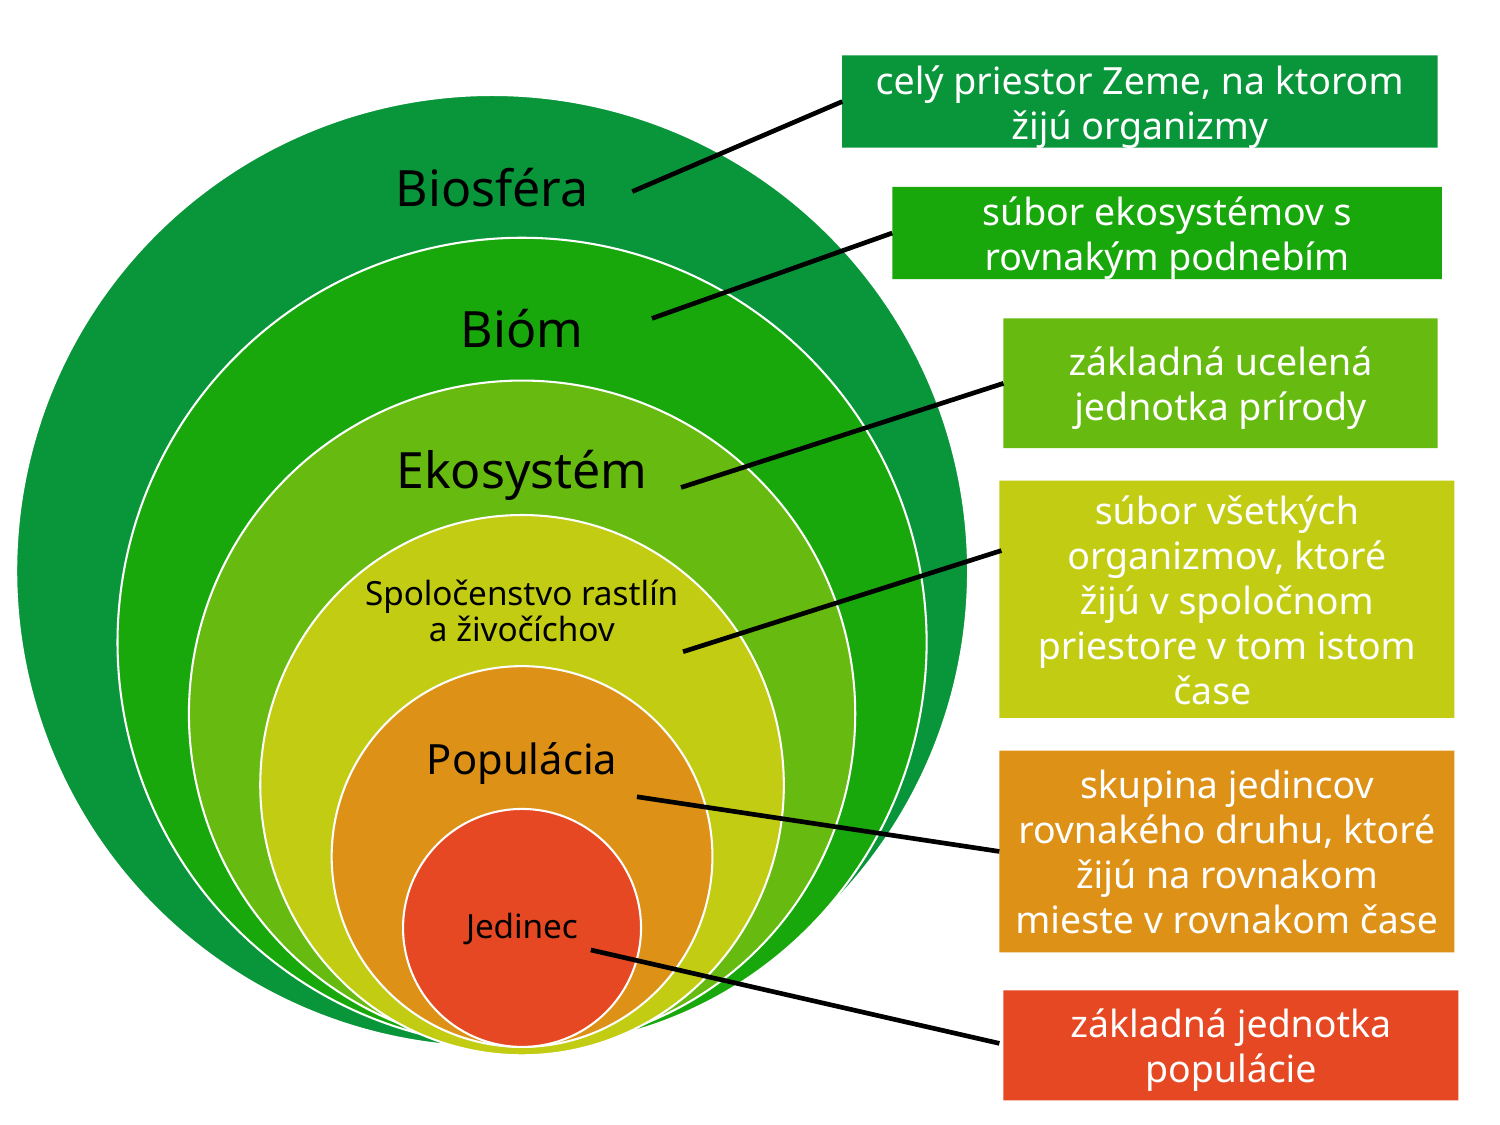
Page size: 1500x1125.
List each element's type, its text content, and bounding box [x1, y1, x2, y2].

text_box súbor všetkých organizmov, ktoré žijú v spoločnom priestore v tom istom čase [1140, 480, 1455, 719]
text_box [0, 99, 1140, 1052]
text_box súbor ekosystémov s rovnakým podnebím [1140, 186, 1443, 280]
text_box základná ucelená jednotka prírody [1140, 317, 1439, 449]
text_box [590, 949, 1000, 1044]
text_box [683, 550, 1002, 652]
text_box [651, 232, 893, 319]
text_box celý priestor Zeme, na ktorom žijú organizmy [841, 54, 1439, 149]
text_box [681, 383, 1004, 488]
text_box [632, 101, 843, 192]
text_box skupina jedincov rovnakého druhu, ktoré žijú na rovnakom mieste v rovnakom čase [1140, 750, 1455, 953]
text_box základná jednotka populácie [1002, 989, 1459, 1101]
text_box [636, 796, 1000, 852]
